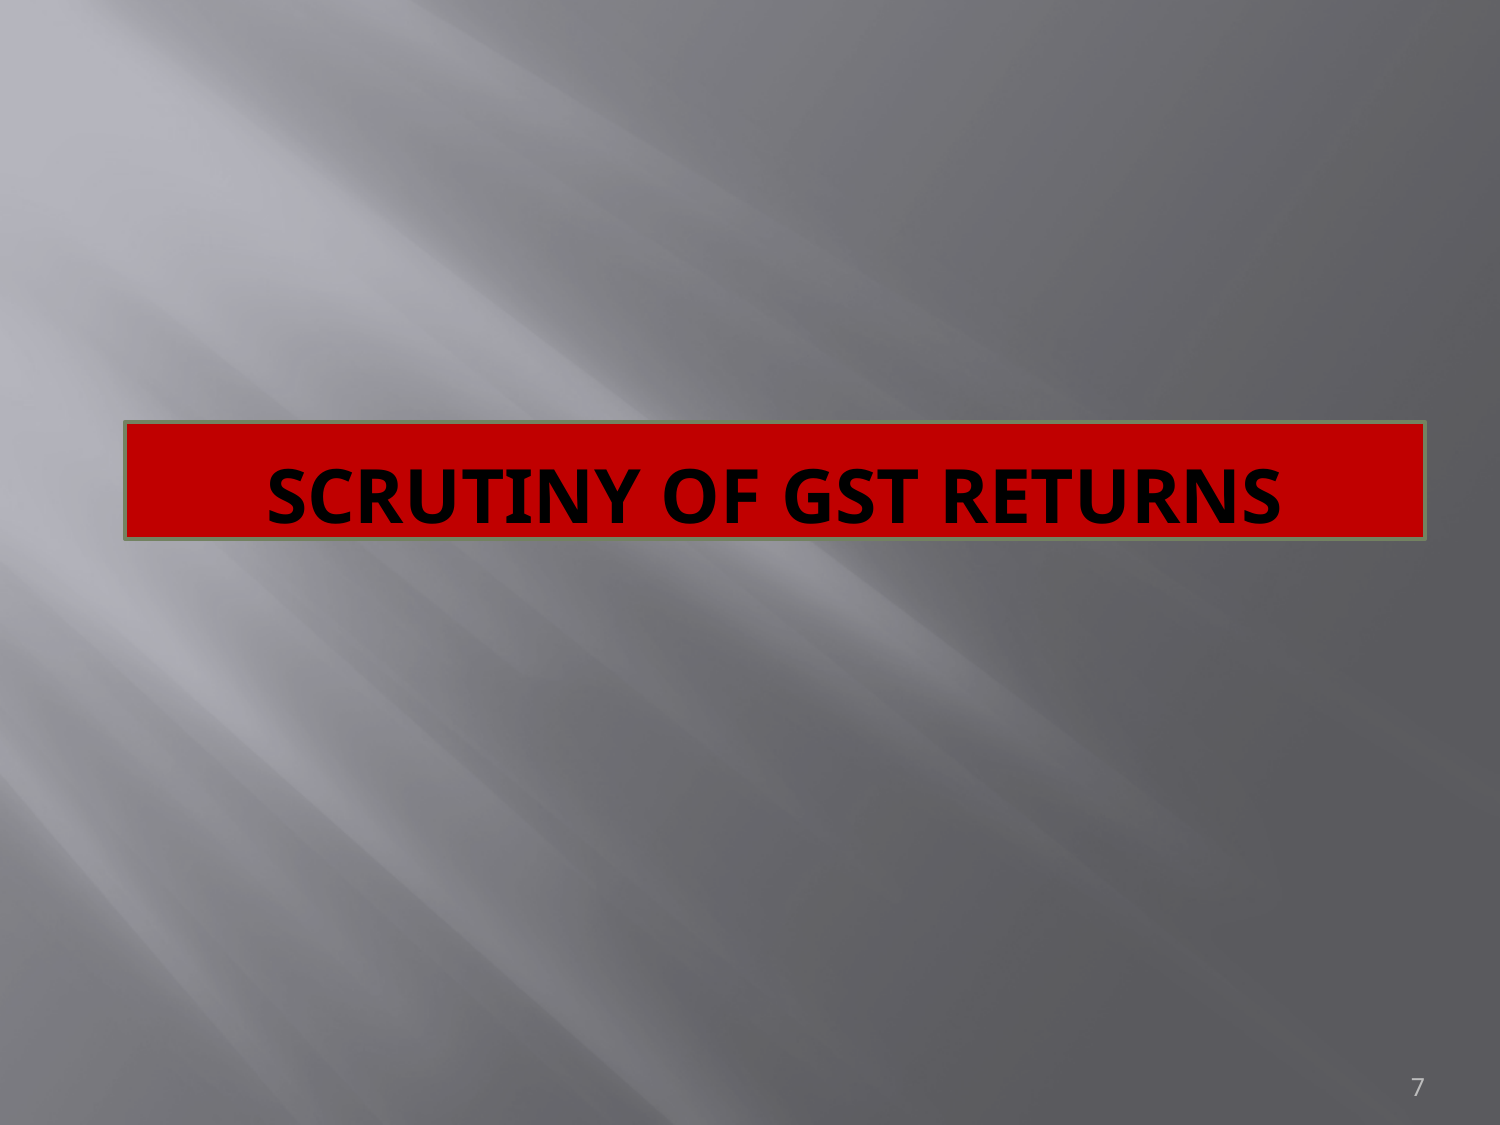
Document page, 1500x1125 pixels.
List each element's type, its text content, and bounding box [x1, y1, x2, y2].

title SCRUTINY OF GST RETURNS [123, 420, 1427, 541]
slide_number 7 [1299, 1052, 1425, 1113]
